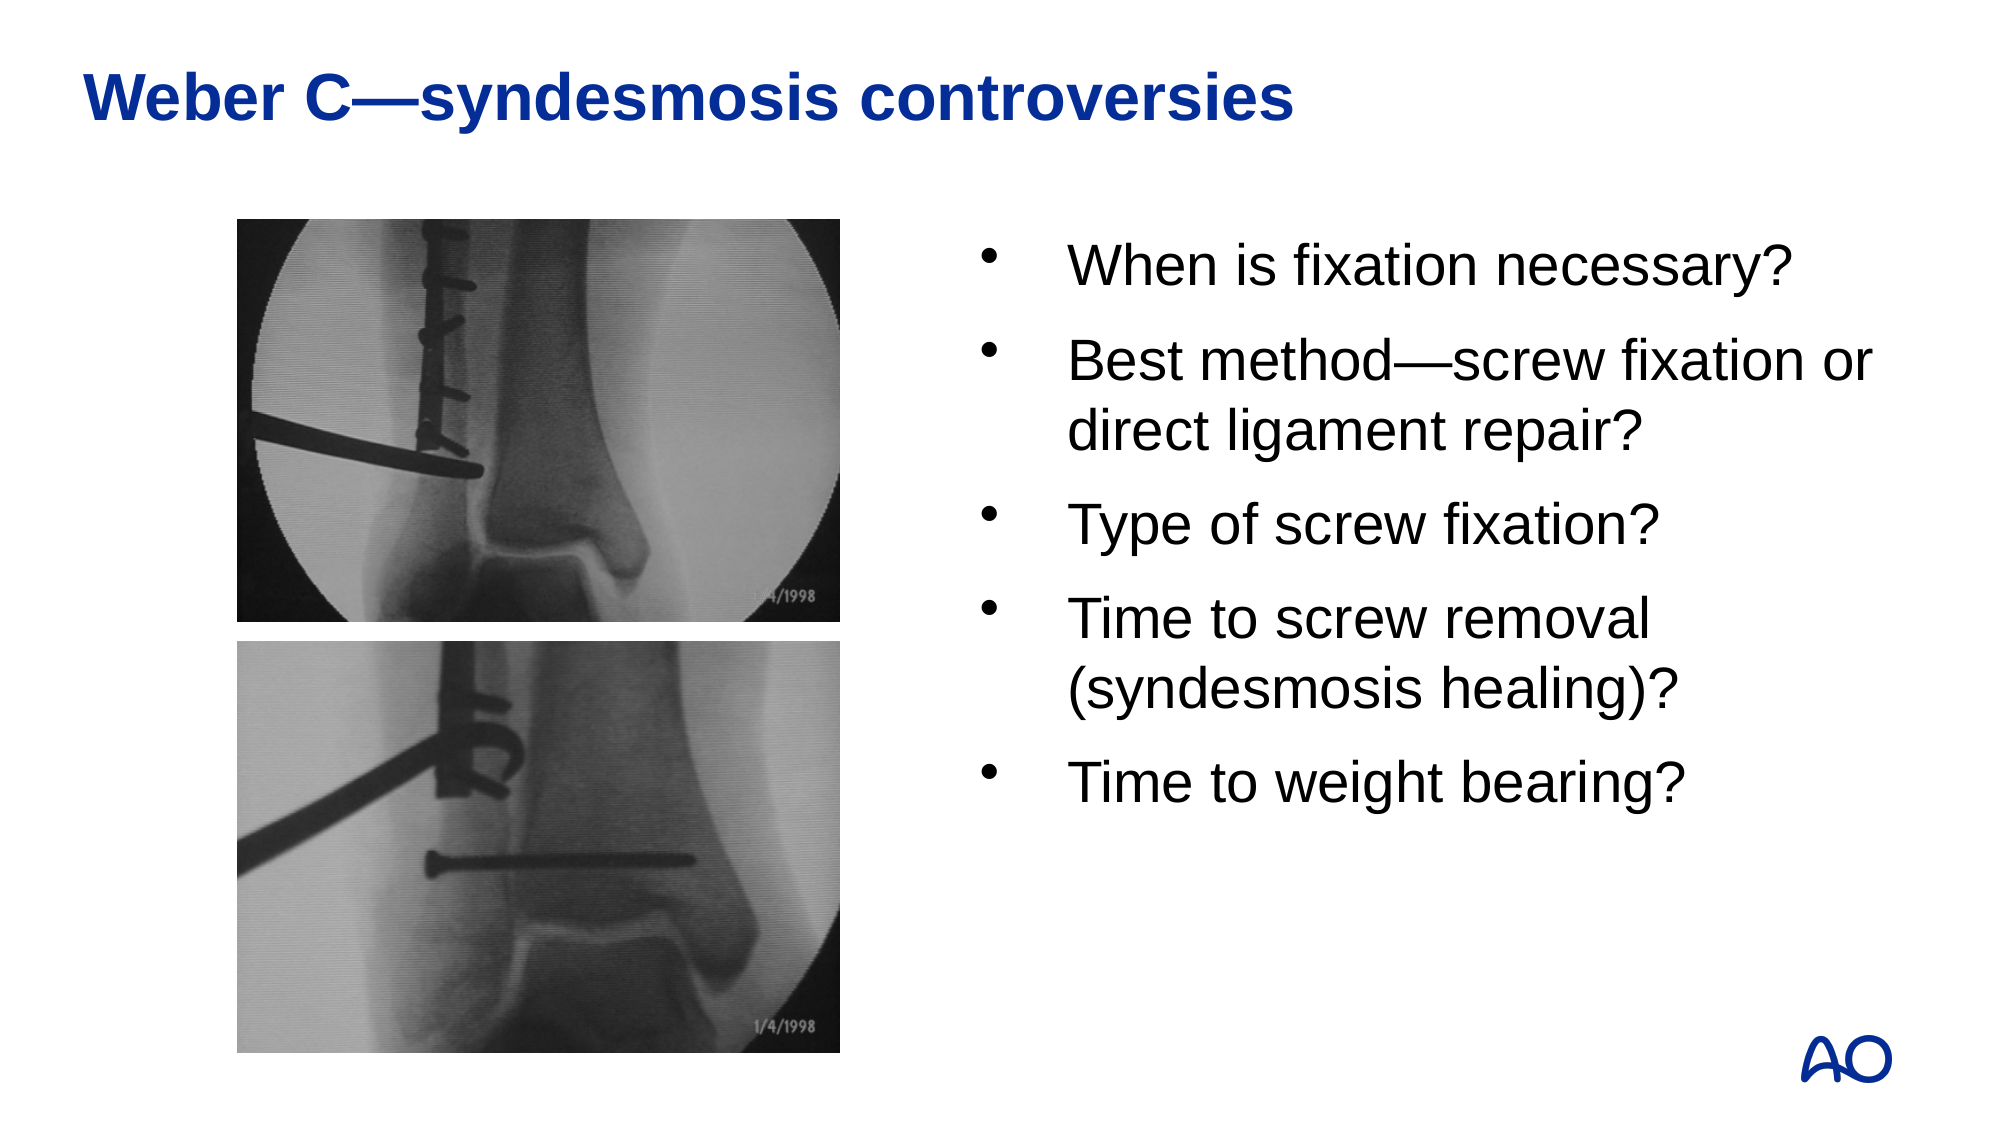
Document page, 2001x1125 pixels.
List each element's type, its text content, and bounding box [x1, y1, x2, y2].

title Weber C—syndesmosis controversies [83, 62, 1894, 213]
picture [1801, 1035, 1892, 1083]
picture [237, 640, 841, 1053]
picture [237, 219, 841, 622]
list When is fixation necessary? Best method—screw fixation or direct ligament repair? Type of screw fixation? Time to screw removal (syndesmosis healing)? Time to weight bearing? [964, 219, 1894, 988]
